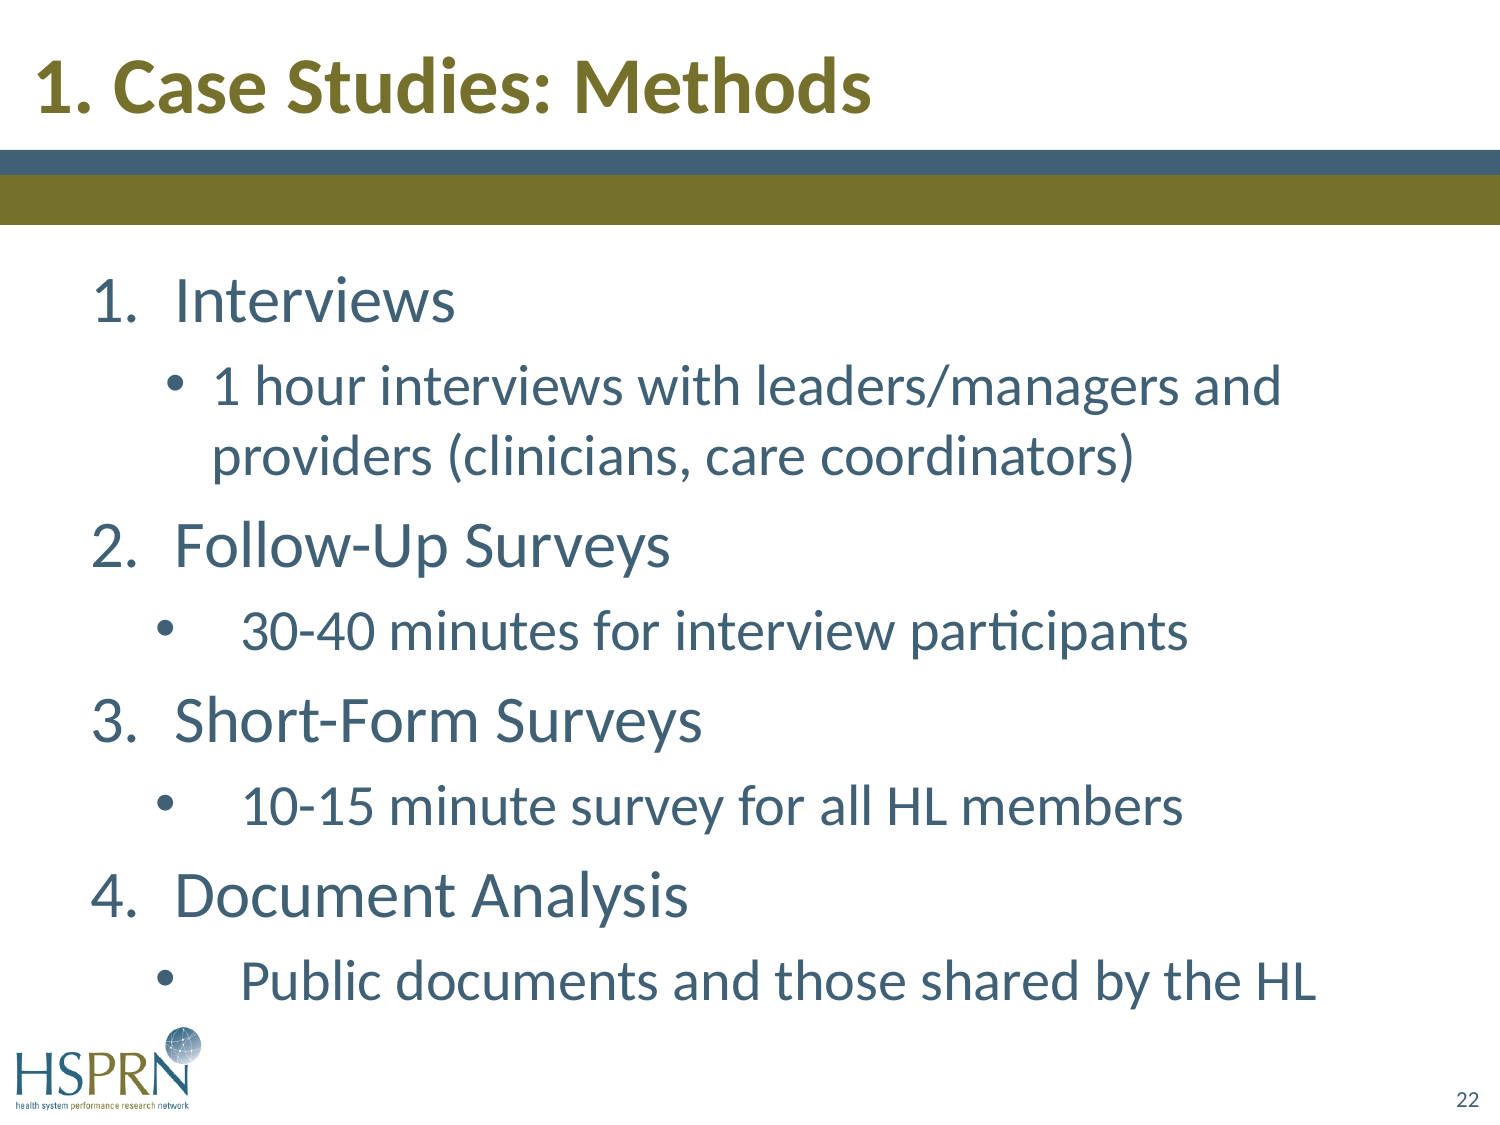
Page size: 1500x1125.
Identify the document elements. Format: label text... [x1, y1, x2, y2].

picture [11, 1022, 204, 1112]
title 1. Case Studies: Methods [17, 24, 1368, 138]
slide_number 22 [1144, 1068, 1495, 1125]
list Interviews 1 hour interviews with leaders/managers and providers (clinicians, care coordinators) Follow-Up Surveys 30-40 minutes for interview participants Short-Form Surveys 10-15 minute survey for all HL members Document Analysis Public documents and those shared by the HL [75, 248, 1425, 899]
